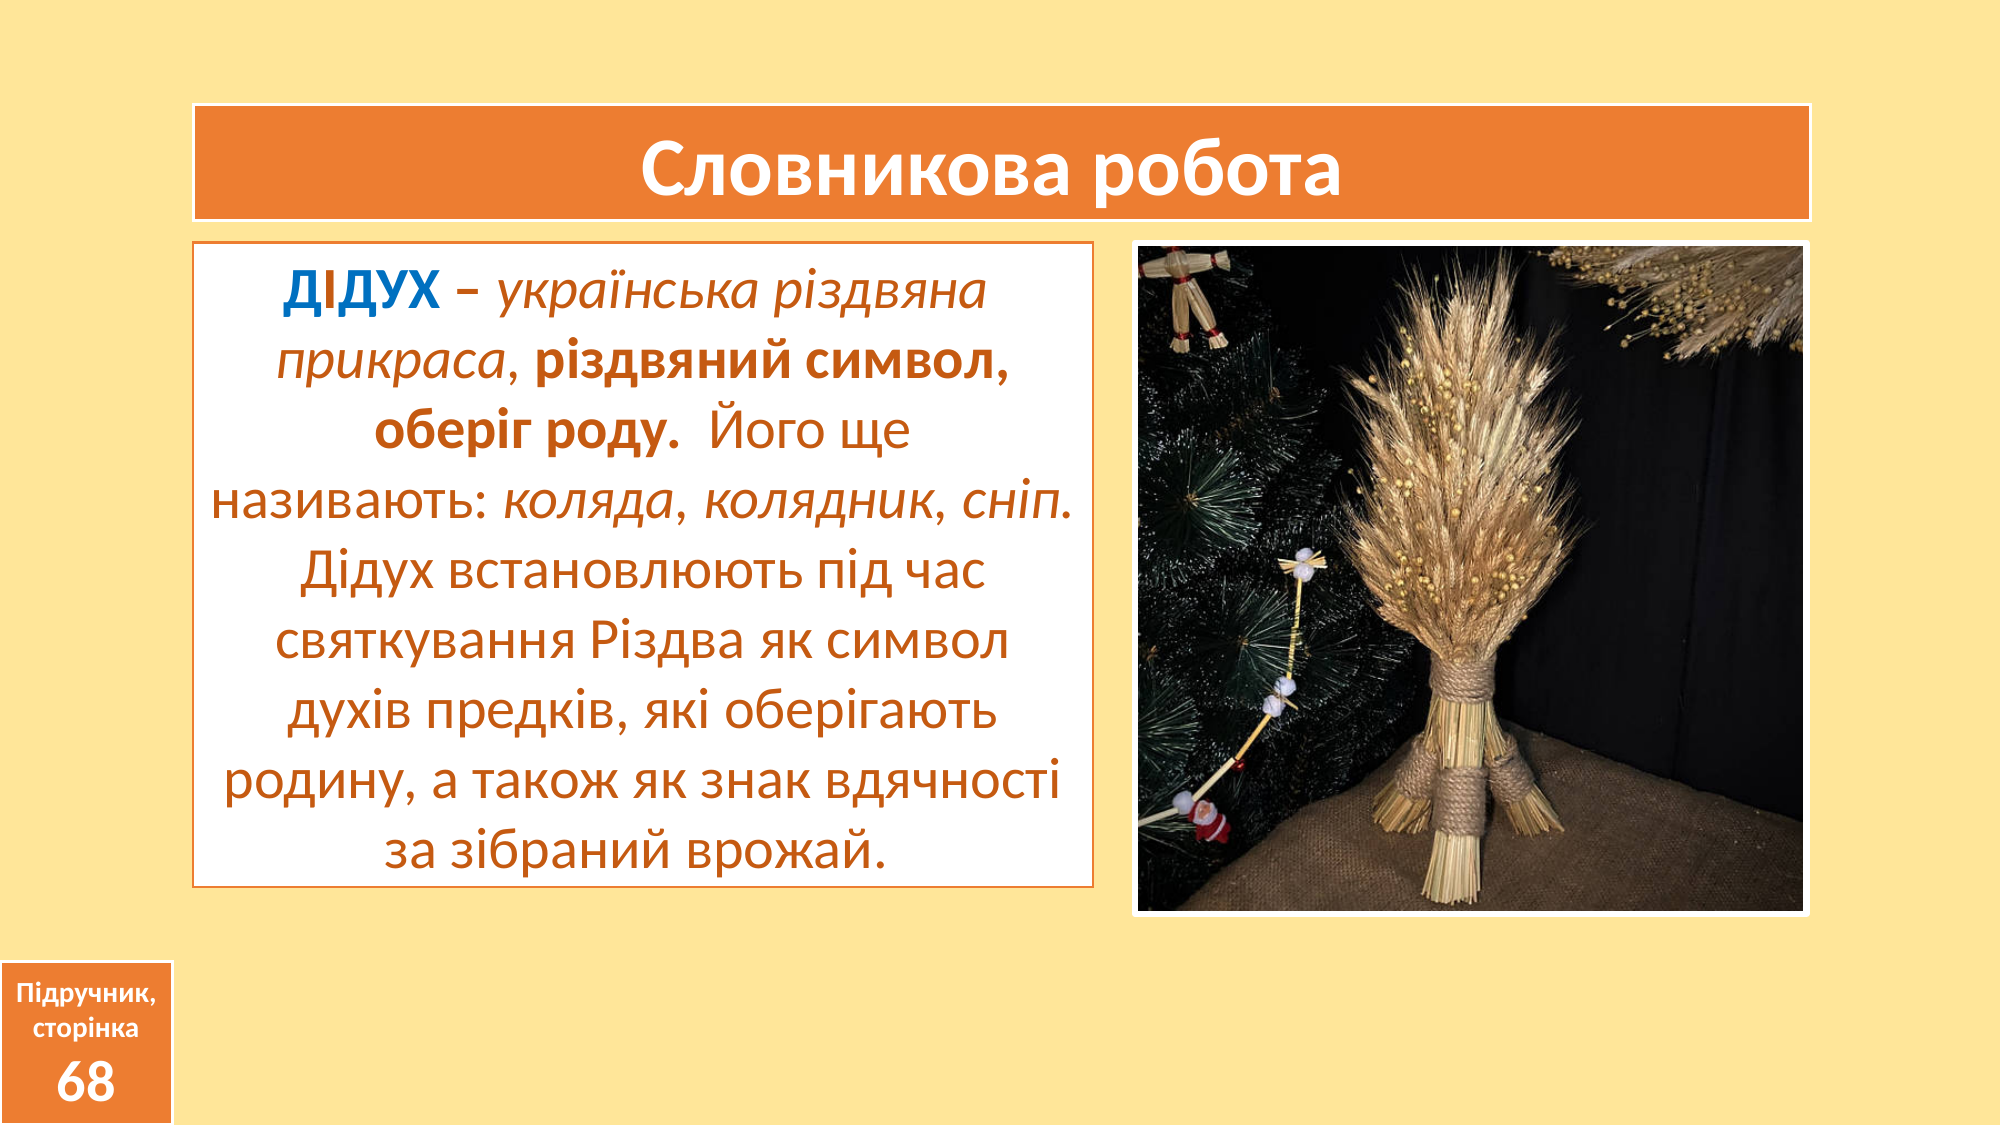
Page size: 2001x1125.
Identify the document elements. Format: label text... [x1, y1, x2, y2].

text_box ДІДУХ – українська різдвяна прикраса, різдвяний символ, оберіг роду. Його ще називають: коляда, колядник, сніп. Дідух встановлюють під час святкування Різдва як символ духів предків, які оберігають родину, а також як знак вдячності за зібраний врожай. [192, 241, 1094, 888]
text_box Словникова робота [192, 103, 1812, 222]
picture [1138, 245, 1804, 911]
text_box Підручник, сторінка 68 [0, 960, 174, 1125]
